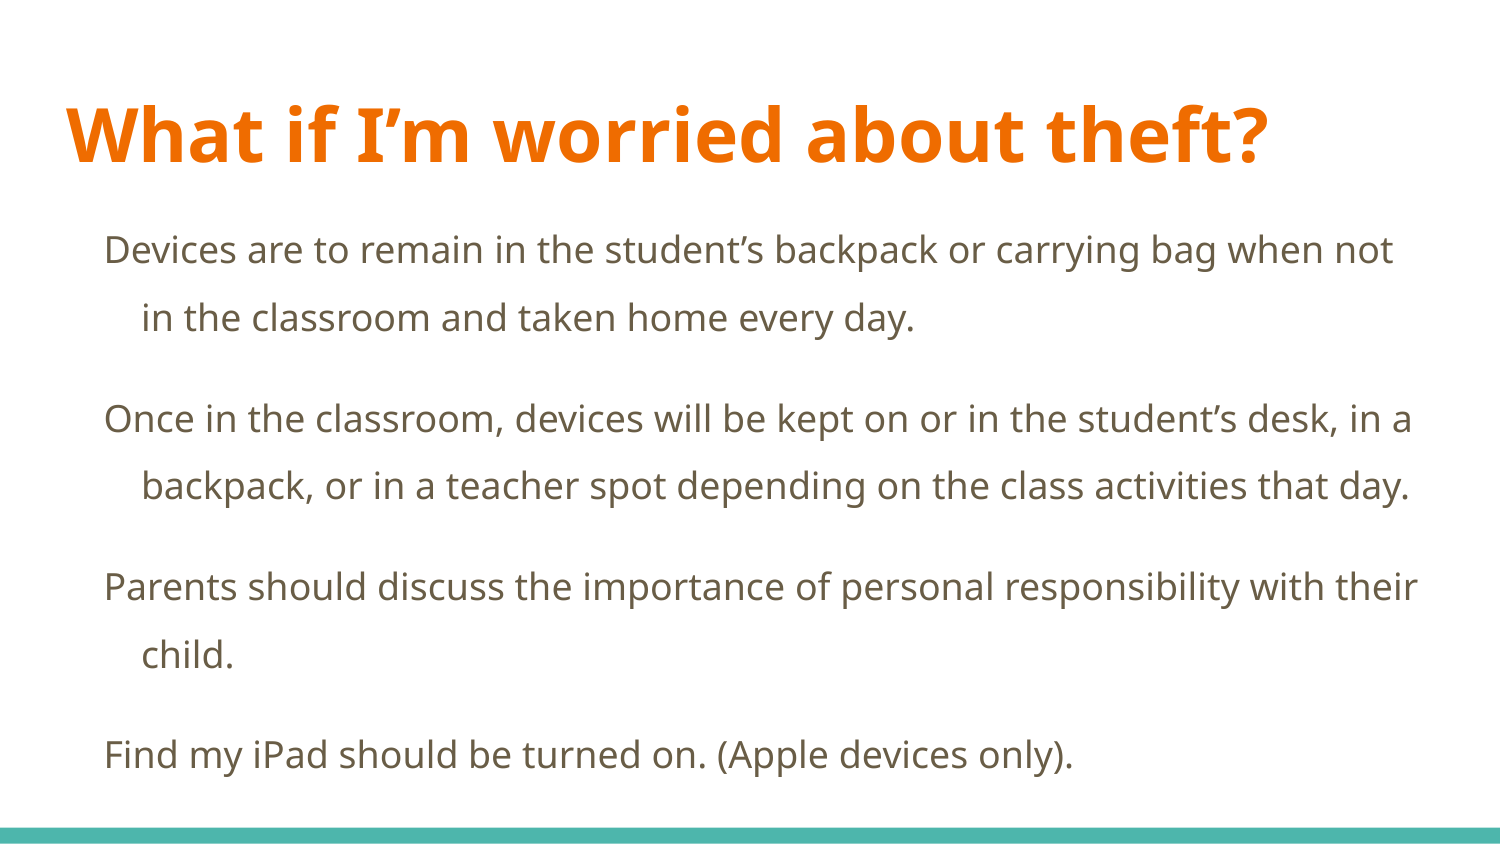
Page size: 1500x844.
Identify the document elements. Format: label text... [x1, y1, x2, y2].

title What if I’m worried about theft? [51, 72, 1449, 189]
list Devices are to remain in the student’s backpack or carrying bag when not in the classroom and taken home every day. Once in the classroom, devices will be kept on or in the student’s desk, in a backpack, or in a teacher spot depending on the class activities that day. Parents should discuss the importance of personal responsibility with their child. Find my iPad should be turned on. (Apple devices only). [51, 189, 1449, 793]
